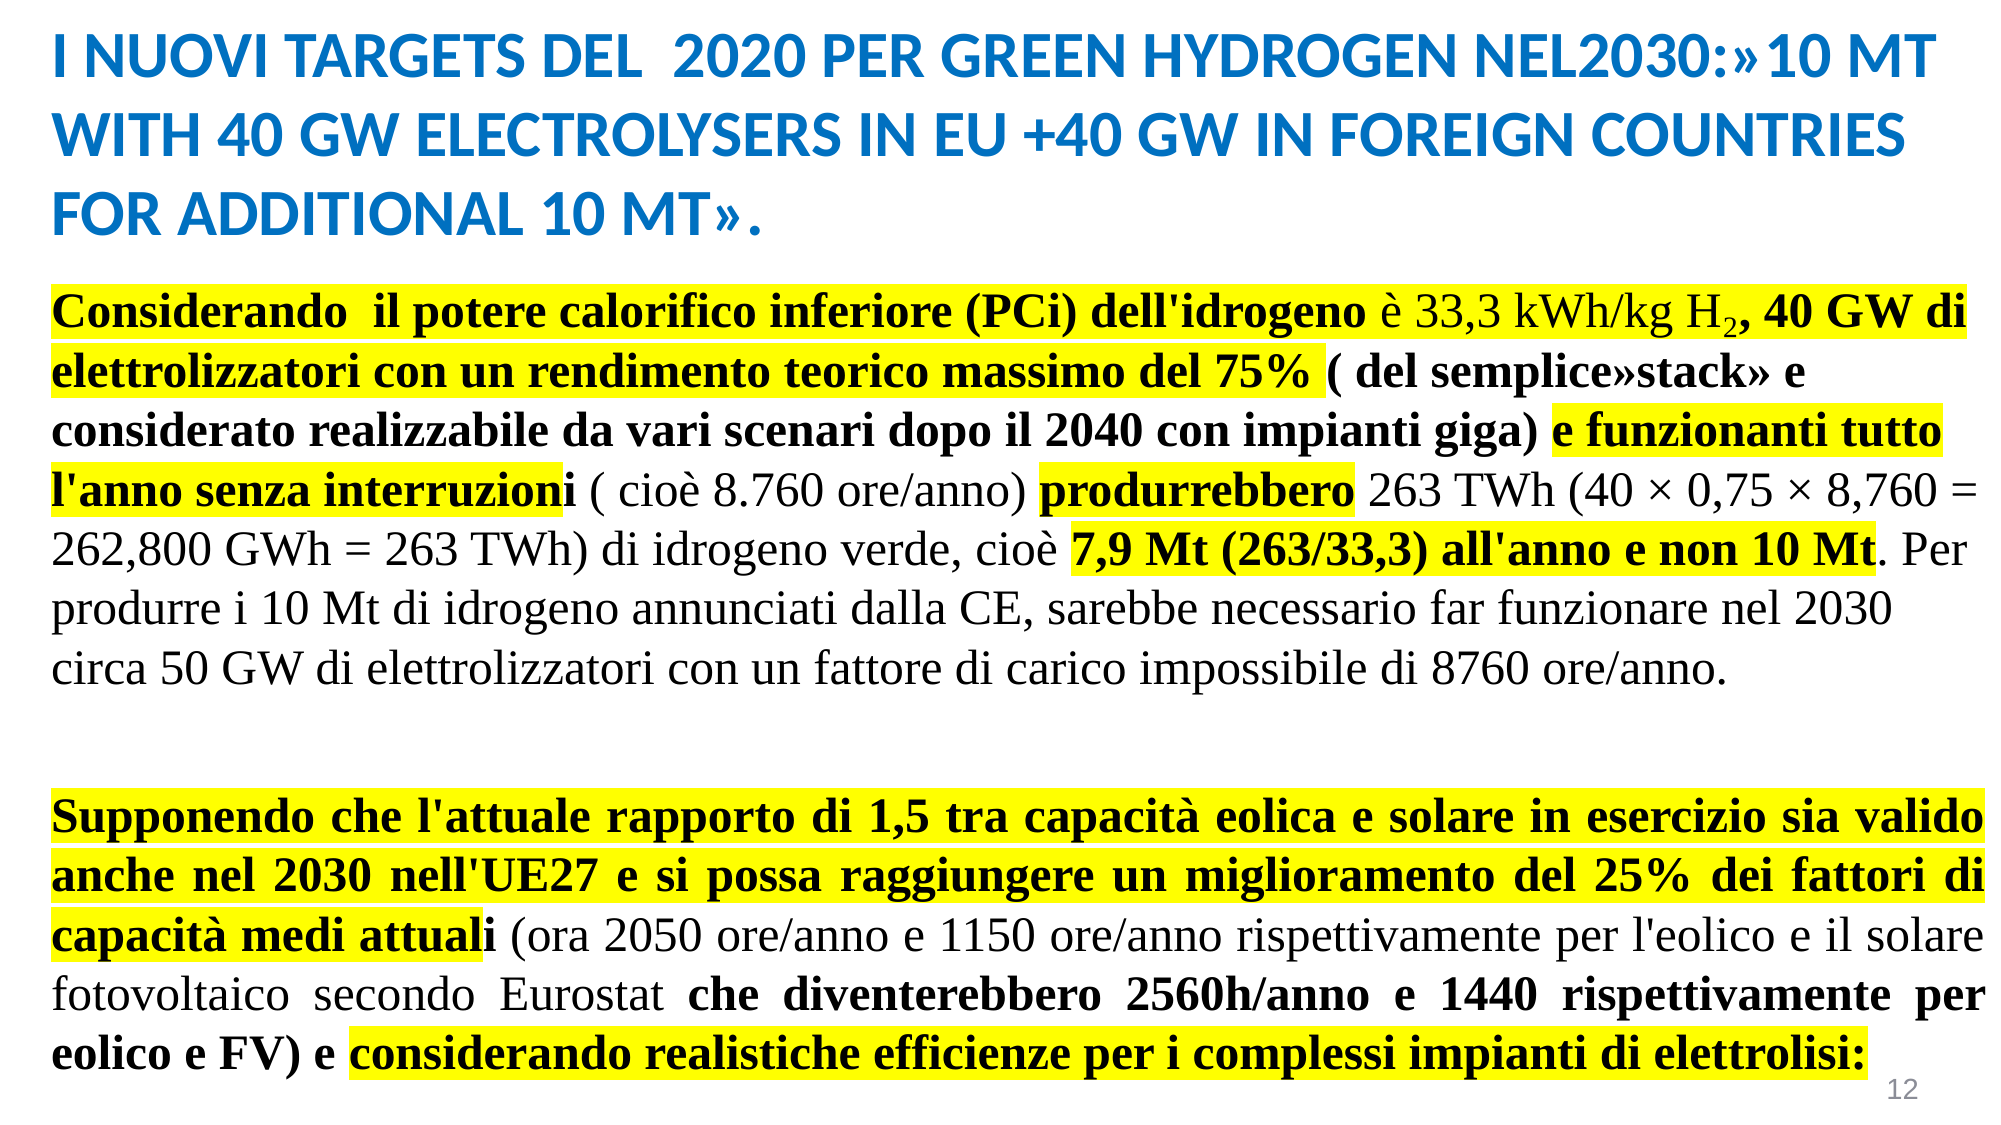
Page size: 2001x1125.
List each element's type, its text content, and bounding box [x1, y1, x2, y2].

text_box I NUOVI TARGETS DEL 2020 PER GREEN HYDROGEN NEL2030:»10 MT WITH 40 GW ELECTROLYSERS IN EU +40 GW IN FOREIGN COUNTRIES FOR ADDITIONAL 10 MT». Considerando il potere calorifico inferiore (PCi) dell'idrogeno è 33,3 kWh/kg H₂, 40 GW di elettrolizzatori con un rendimento teorico massimo del 75% ( del semplice»stack» e considerato realizzabile da vari scenari dopo il 2040 con impianti giga) e funzionanti tutto l'anno senza interruzioni ( cioè 8.760 ore/anno) produrrebbero 263 TWh (40 × 0,75 × 8,760 = 262,800 GWh = 263 TWh) di idrogeno verde, cioè 7,9 Mt (263/33,3) all'anno e non 10 Mt. Per produrre i 10 Mt di idrogeno annunciati dalla CE, sarebbe necessario far funzionare nel 2030 circa 50 GW di elettrolizzatori con un fattore di carico impossibile di 8760 ore/anno. Supponendo che l'attuale rapporto di 1,5 tra capacità eolica e solare in esercizio sia valido anche nel 2030 nell'UE27 e si possa raggiungere un miglioramento del 25% dei fattori di capacità medi attuali (ora 2050 ore/anno e 1150 ore/anno rispettivamente per l'eolico e il solare fotovoltaico secondo Eurostat che diventerebbero 2560h/anno e 1440 rispettivamente per eolico e FV) e considerando realistiche efficienze per i complessi impianti di elettrolisi: [36, 3, 2000, 1088]
footer [662, 1042, 1338, 1103]
slide_number 12 [879, 1088, 2000, 1125]
